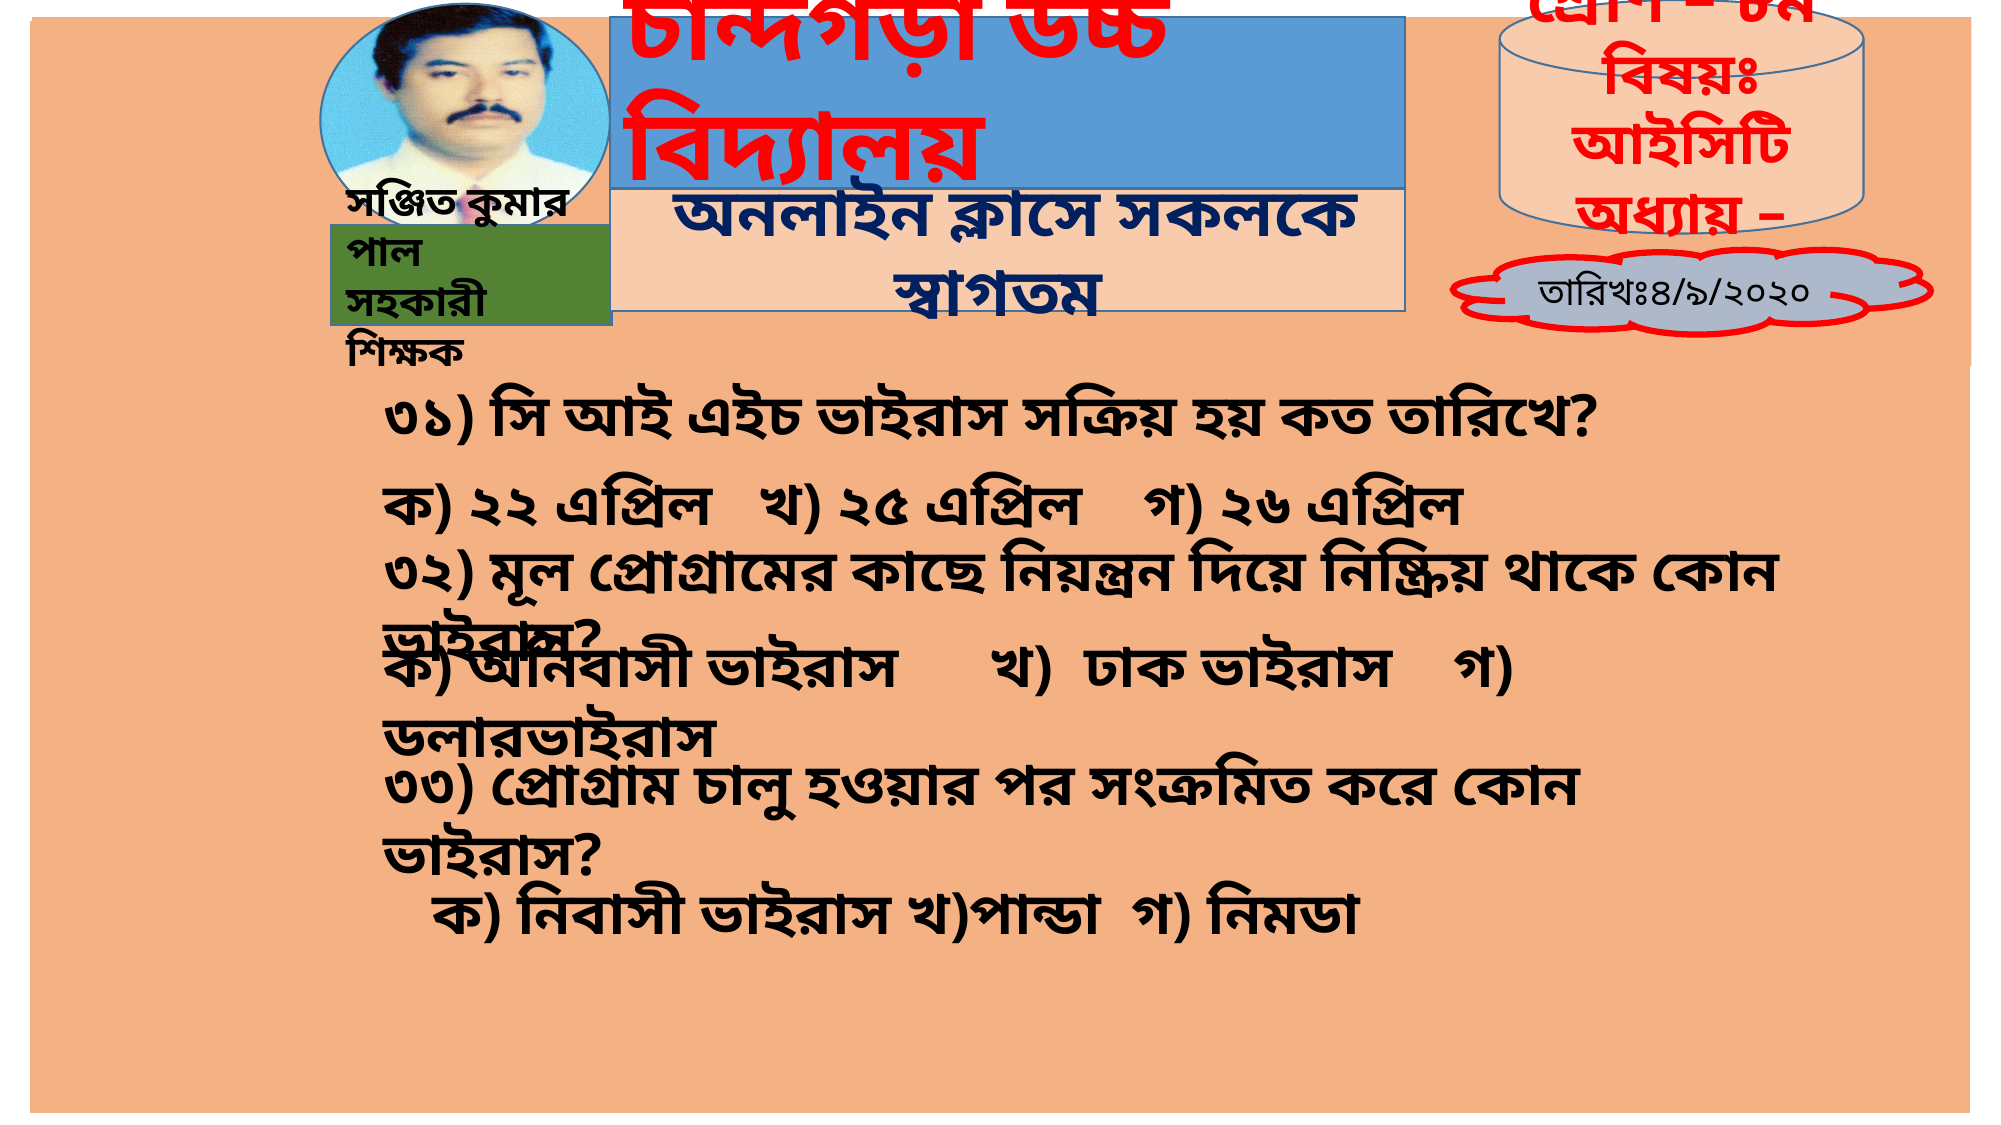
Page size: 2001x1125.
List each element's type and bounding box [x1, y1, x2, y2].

picture [30, 11, 1970, 1113]
text_box [320, 0, 1931, 335]
